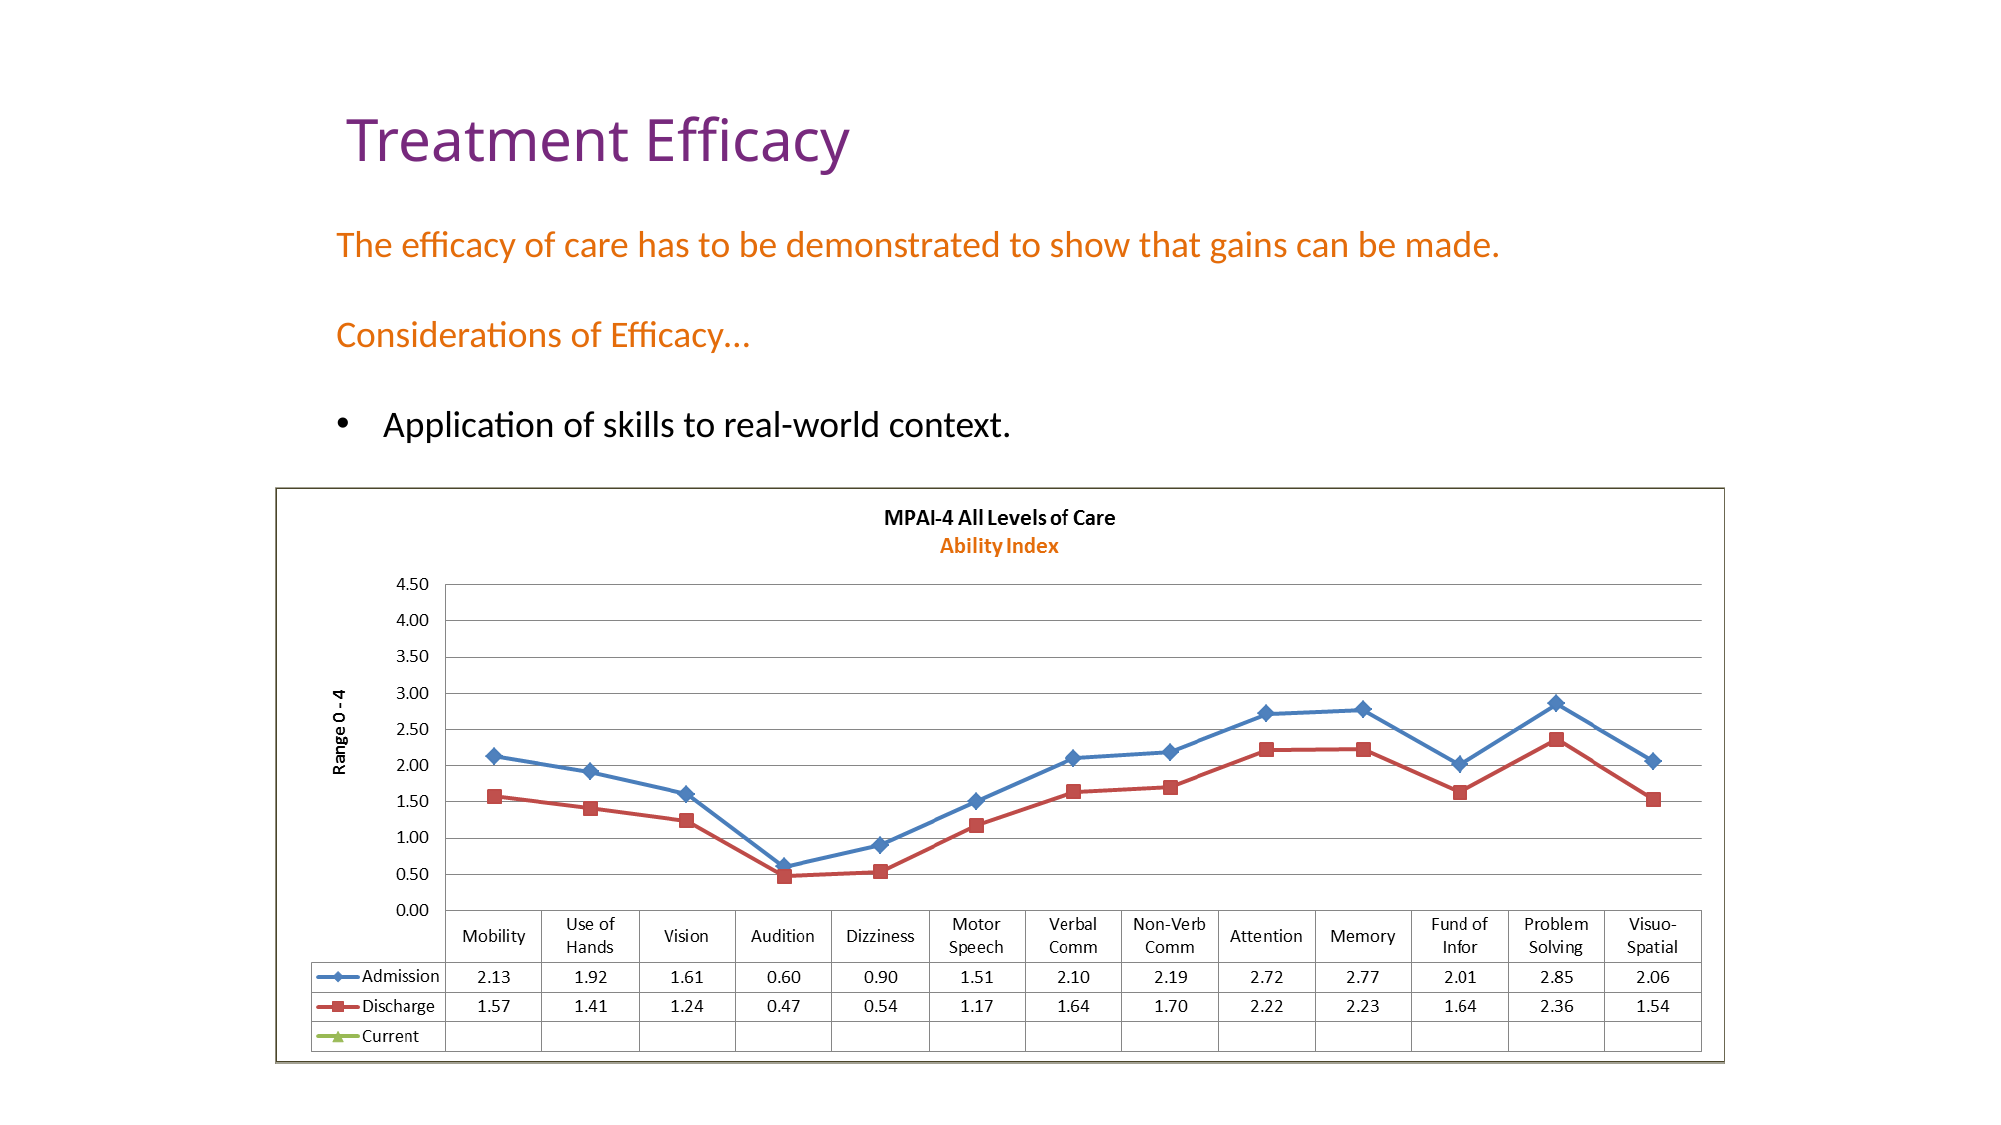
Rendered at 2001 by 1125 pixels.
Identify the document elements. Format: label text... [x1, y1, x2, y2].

text_box The efficacy of care has to be demonstrated to show that gains can be made. Considerations of Efficacy… Application of skills to real-world context. [321, 212, 1670, 485]
picture [274, 487, 1726, 1064]
title Treatment Efficacy [331, 44, 1682, 233]
